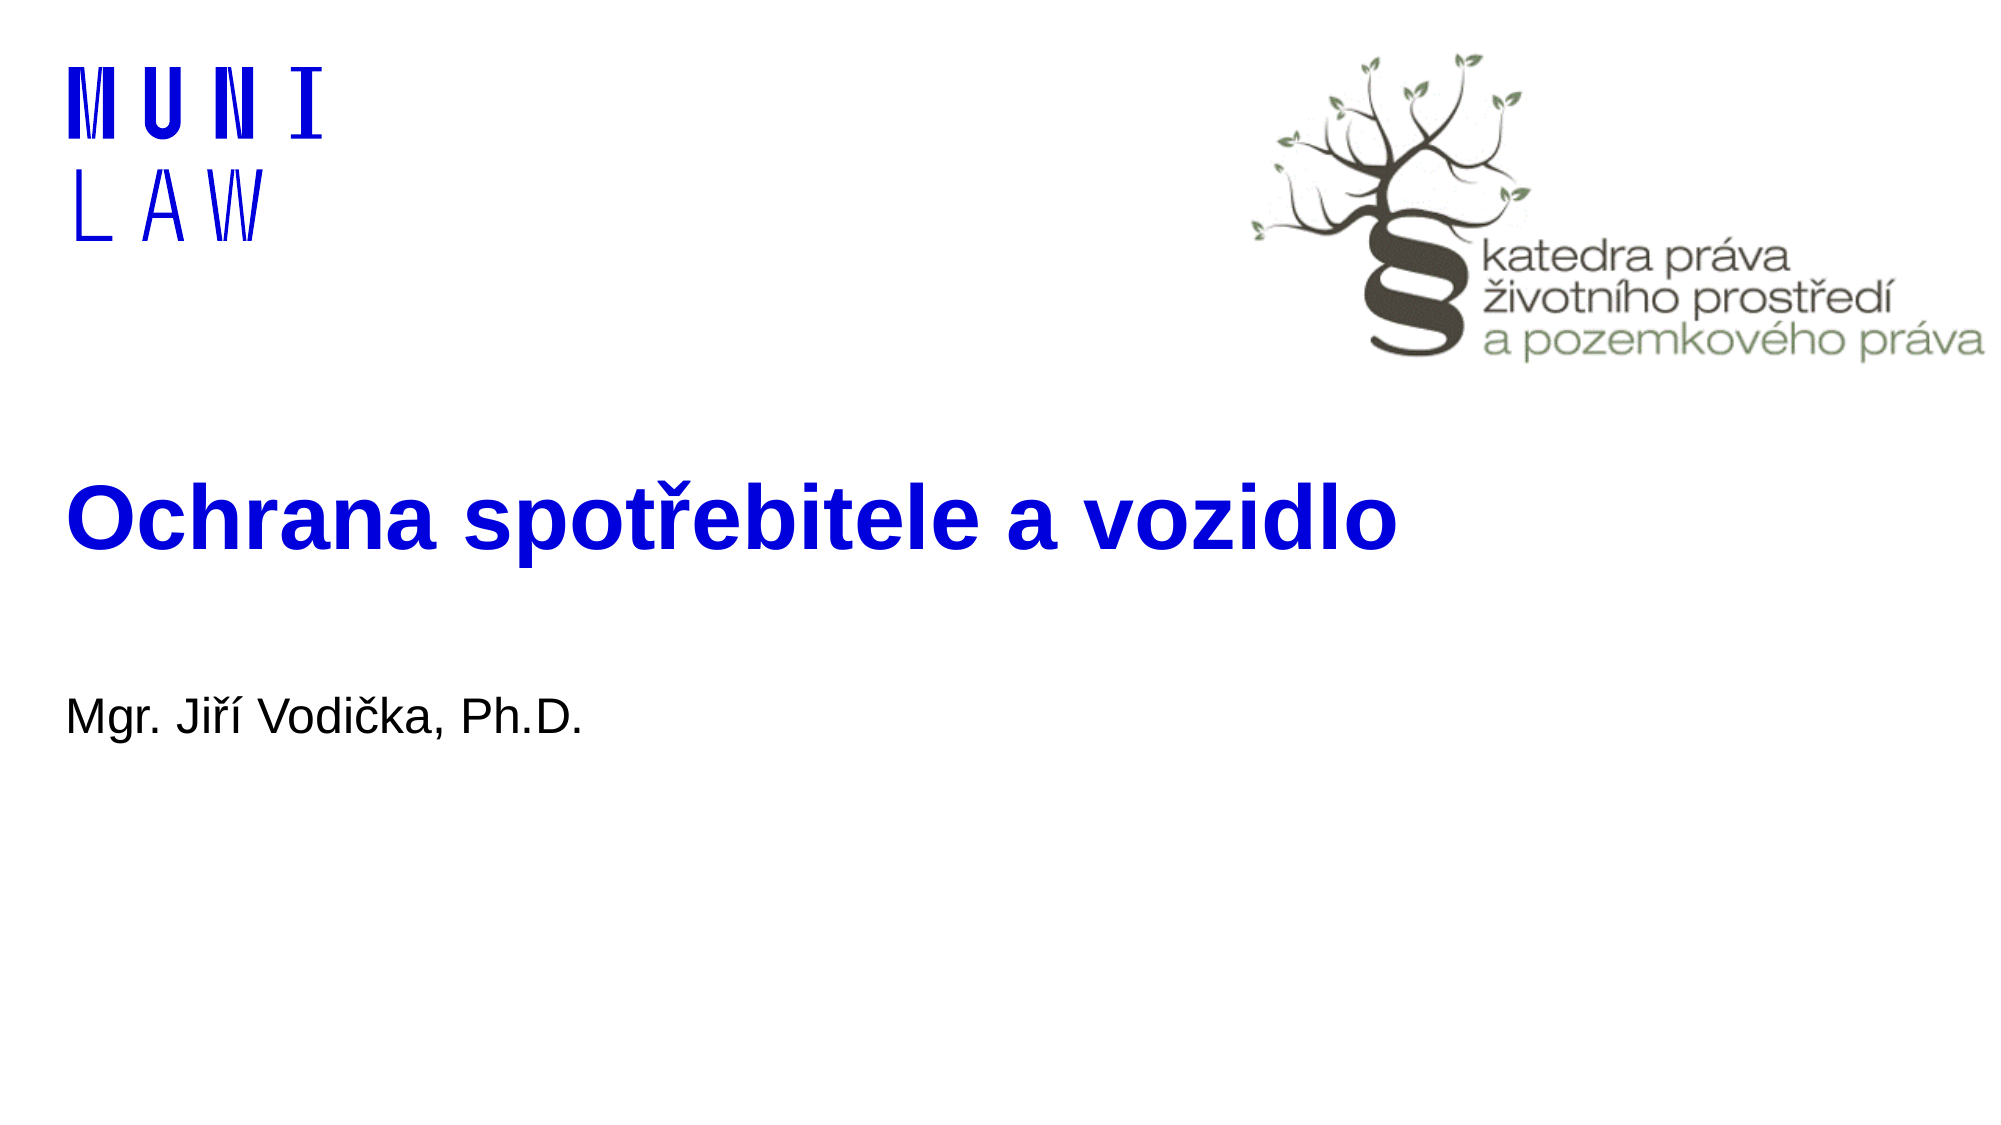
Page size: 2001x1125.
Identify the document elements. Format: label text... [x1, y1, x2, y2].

title Ochrana spotřebitele a vozidlo [65, 475, 1930, 668]
picture [1235, 39, 2000, 376]
subtitle Mgr. Jiří Vodička, Ph.D. [65, 675, 1930, 790]
